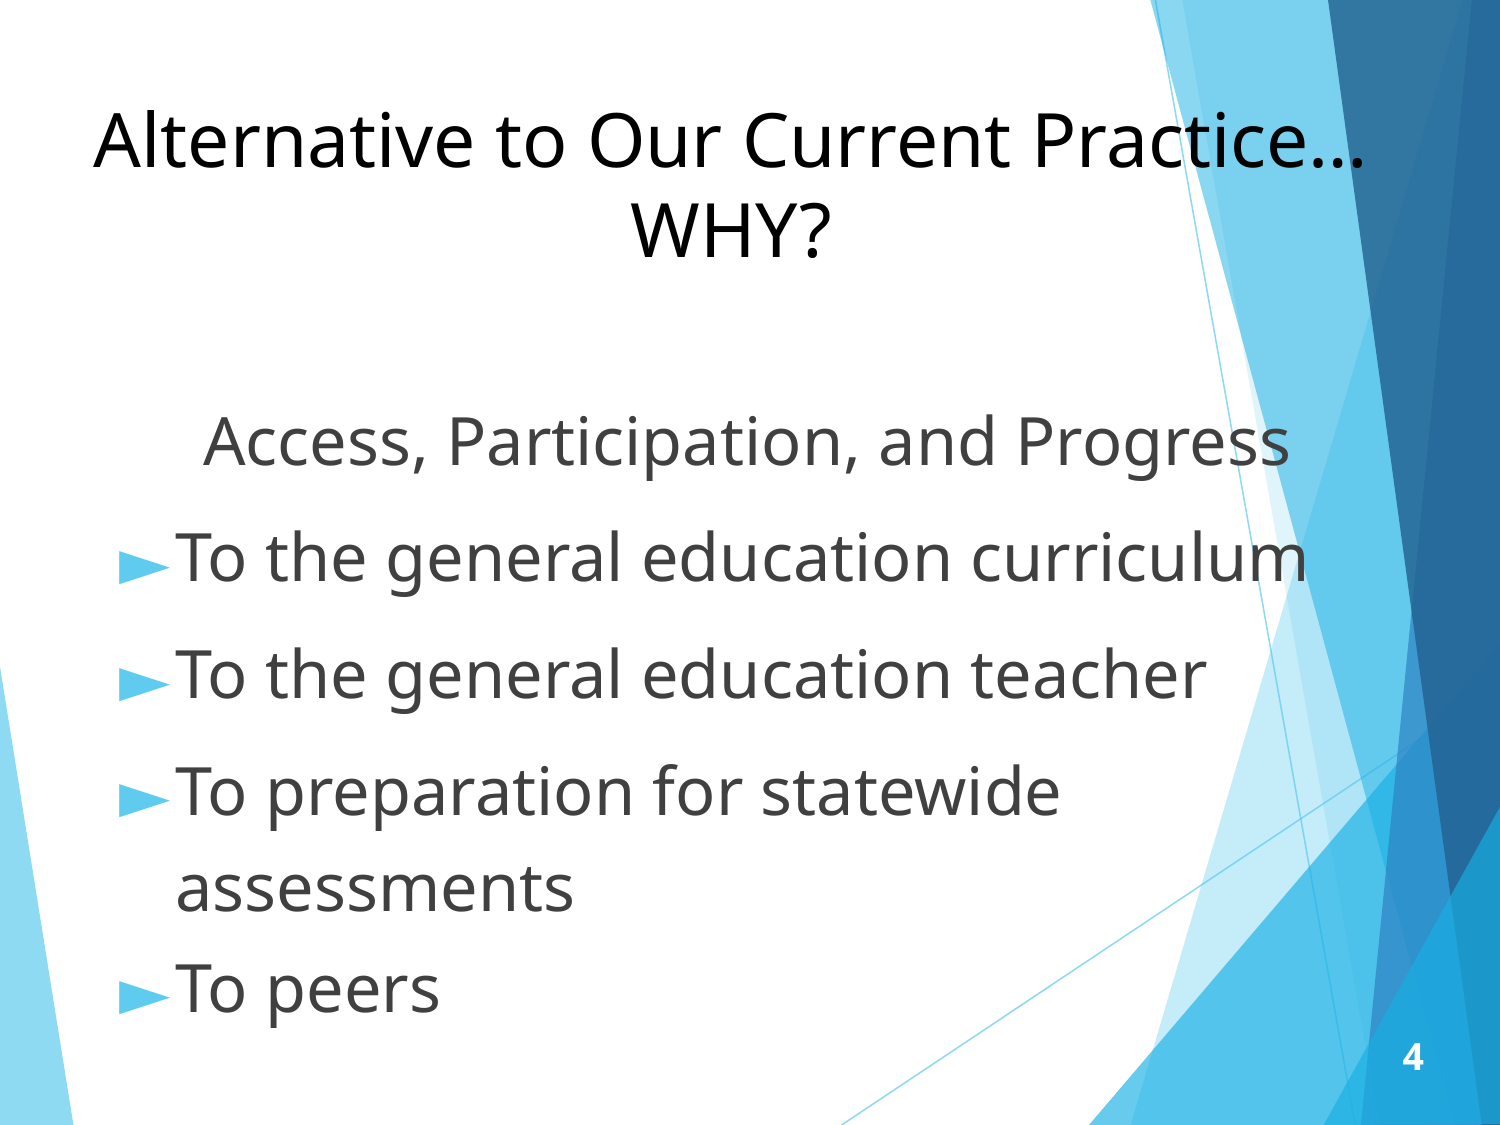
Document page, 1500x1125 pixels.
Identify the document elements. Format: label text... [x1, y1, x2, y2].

text_box ‹#› [1387, 1025, 1462, 1092]
list Access, Participation, and Progress To the general education curriculum To the general education teacher To preparation for statewide assessments To peers [104, 375, 1392, 1005]
title Alternative to Our Current Practice…WHY? [0, 84, 1463, 306]
